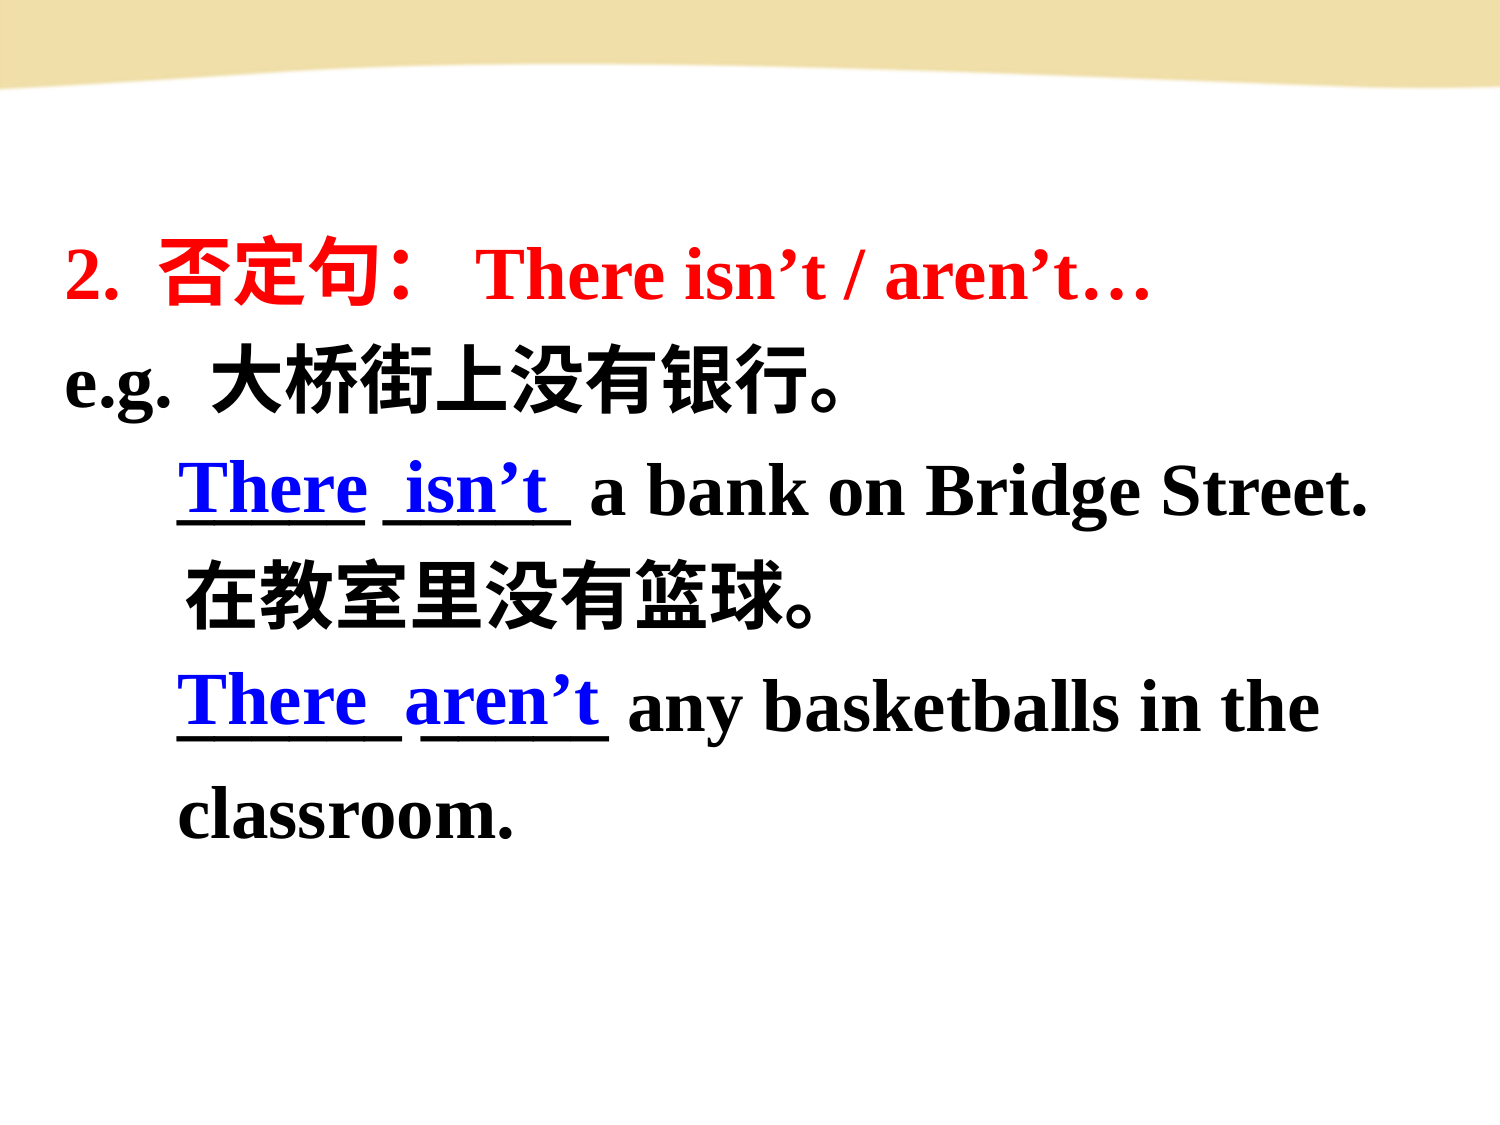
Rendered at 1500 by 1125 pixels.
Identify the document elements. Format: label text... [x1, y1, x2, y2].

picture [0, 0, 1500, 1125]
text_box There aren’t [162, 642, 663, 748]
text_box 2. 否定句：There isn’t / aren’t… e.g. 大桥街上没有银行。 _____ _____ a bank on Bridge Street. 在教室里没有篮球。 ______ _____ any basketballs in the classroom. [49, 198, 1475, 862]
text_box There isn’t [163, 429, 563, 535]
